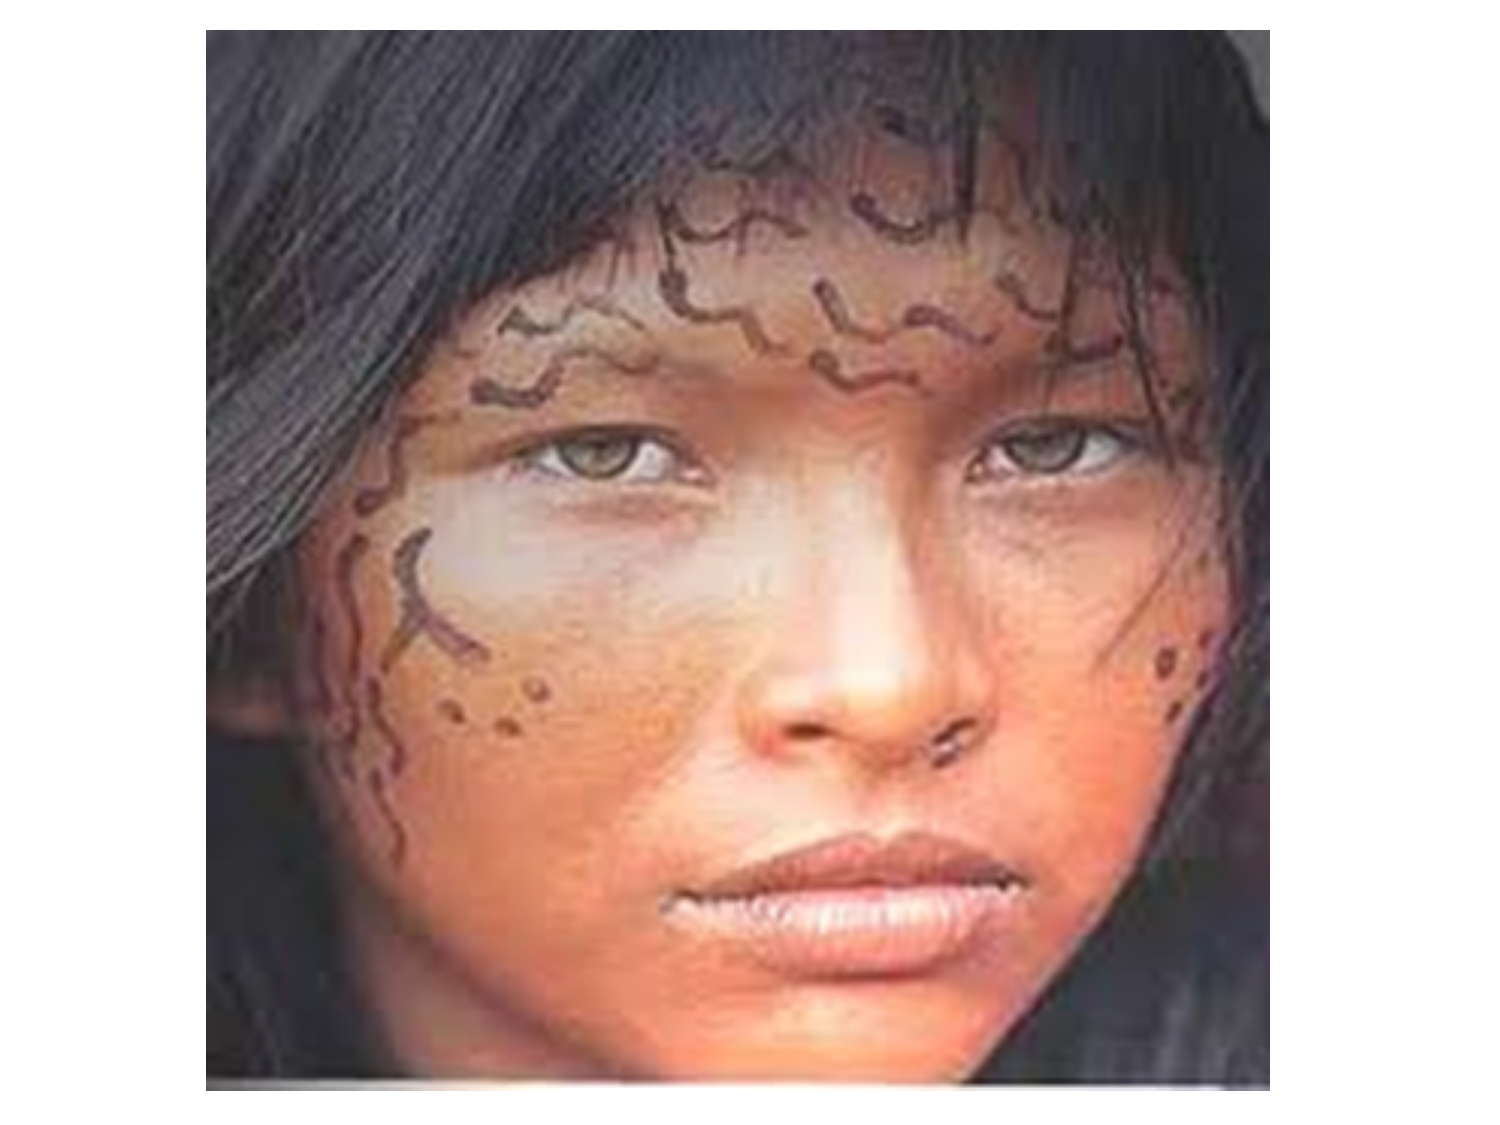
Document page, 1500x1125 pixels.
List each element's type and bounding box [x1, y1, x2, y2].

picture [206, 30, 1270, 1092]
